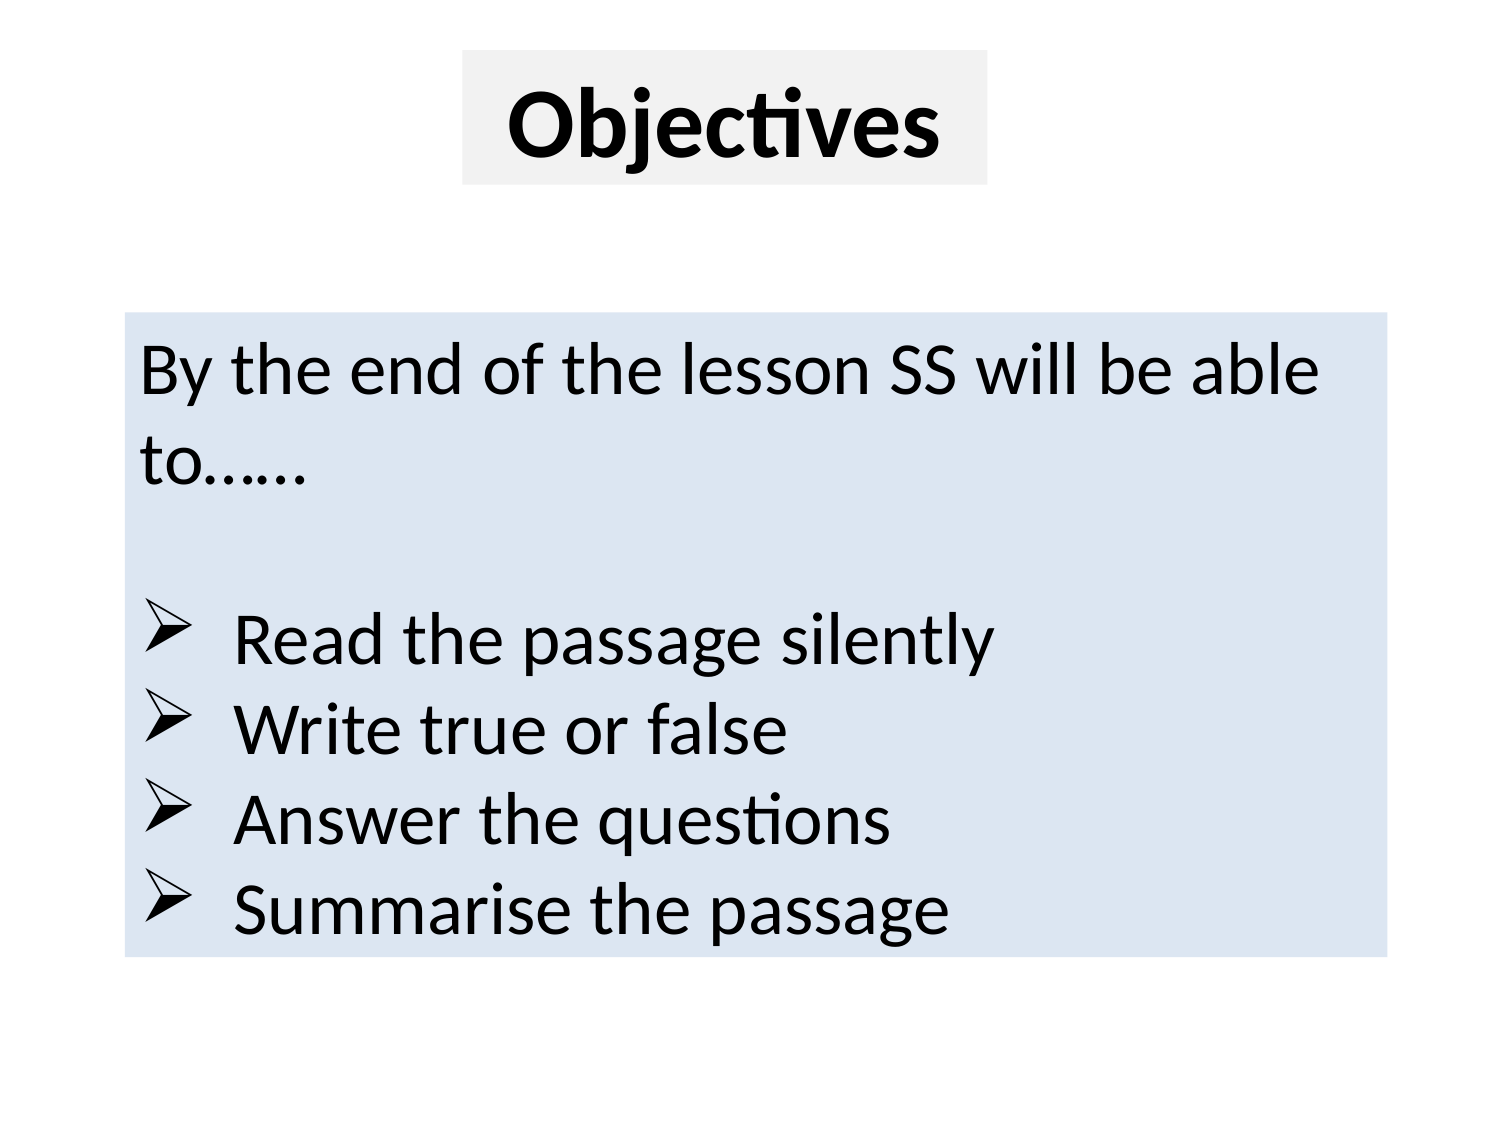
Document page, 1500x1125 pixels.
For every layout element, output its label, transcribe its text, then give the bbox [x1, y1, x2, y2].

text_box By the end of the lesson SS will be able to…… Read the passage silently Write true or false Answer the questions Summarise the passage [124, 312, 1388, 958]
text_box Objectives [462, 50, 988, 185]
